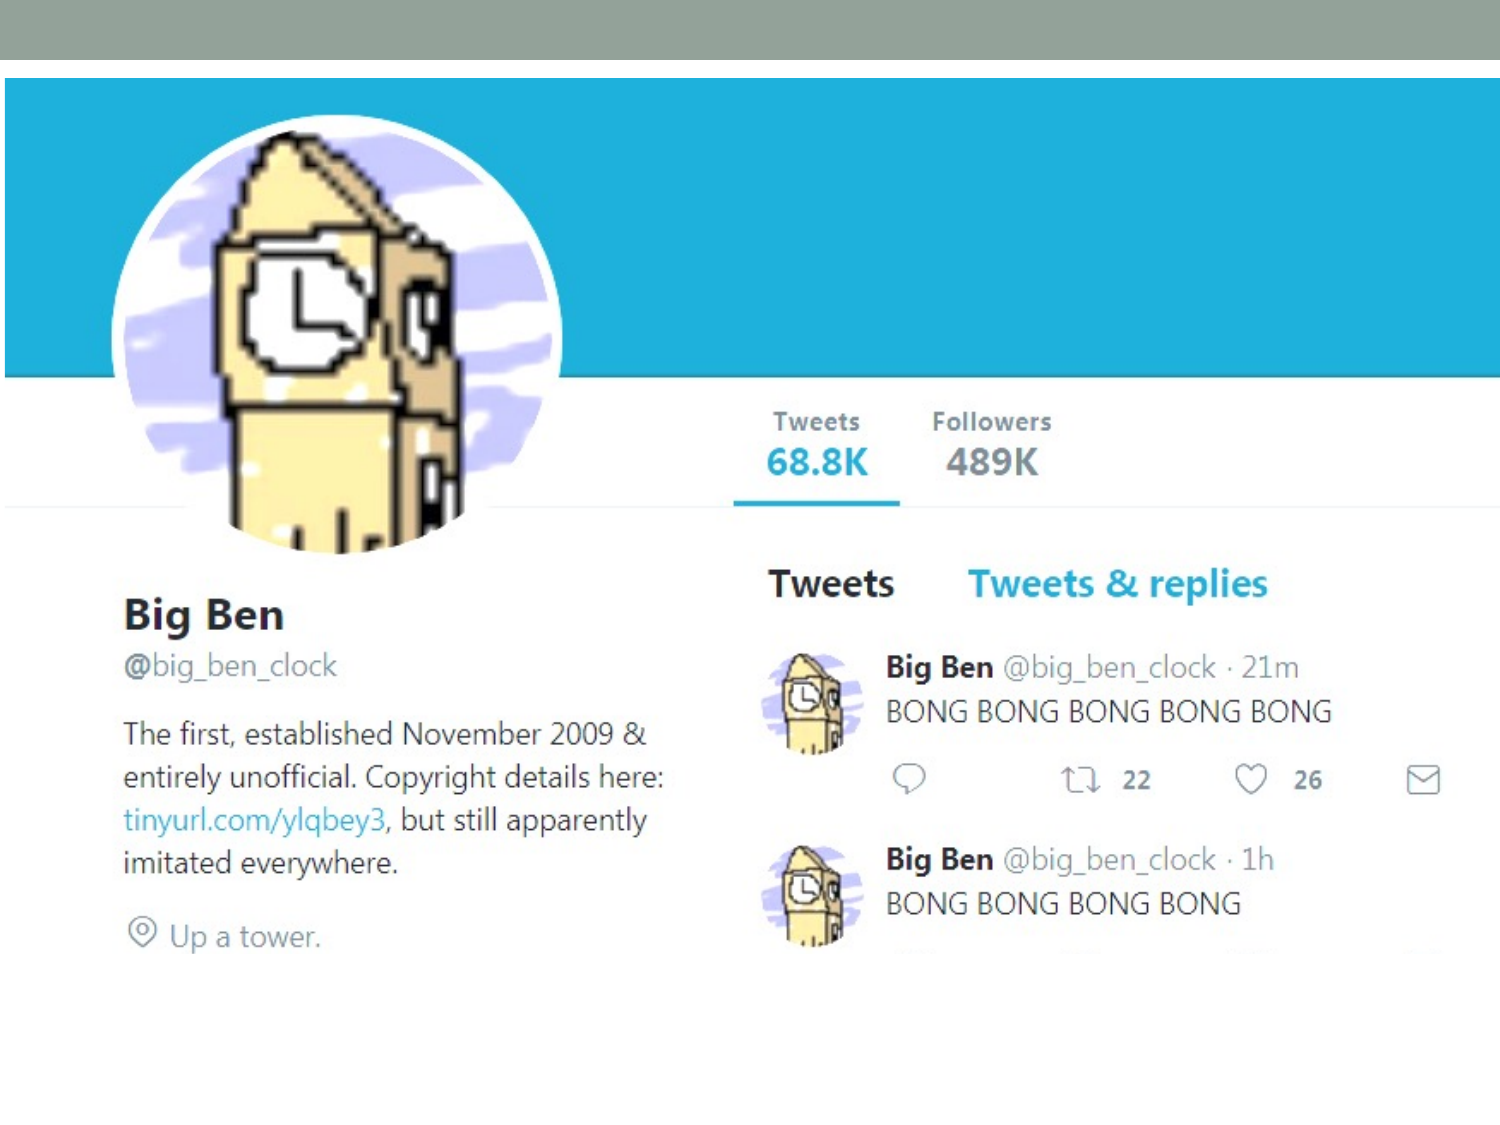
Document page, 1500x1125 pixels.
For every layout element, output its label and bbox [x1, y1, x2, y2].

picture [4, 77, 1500, 955]
